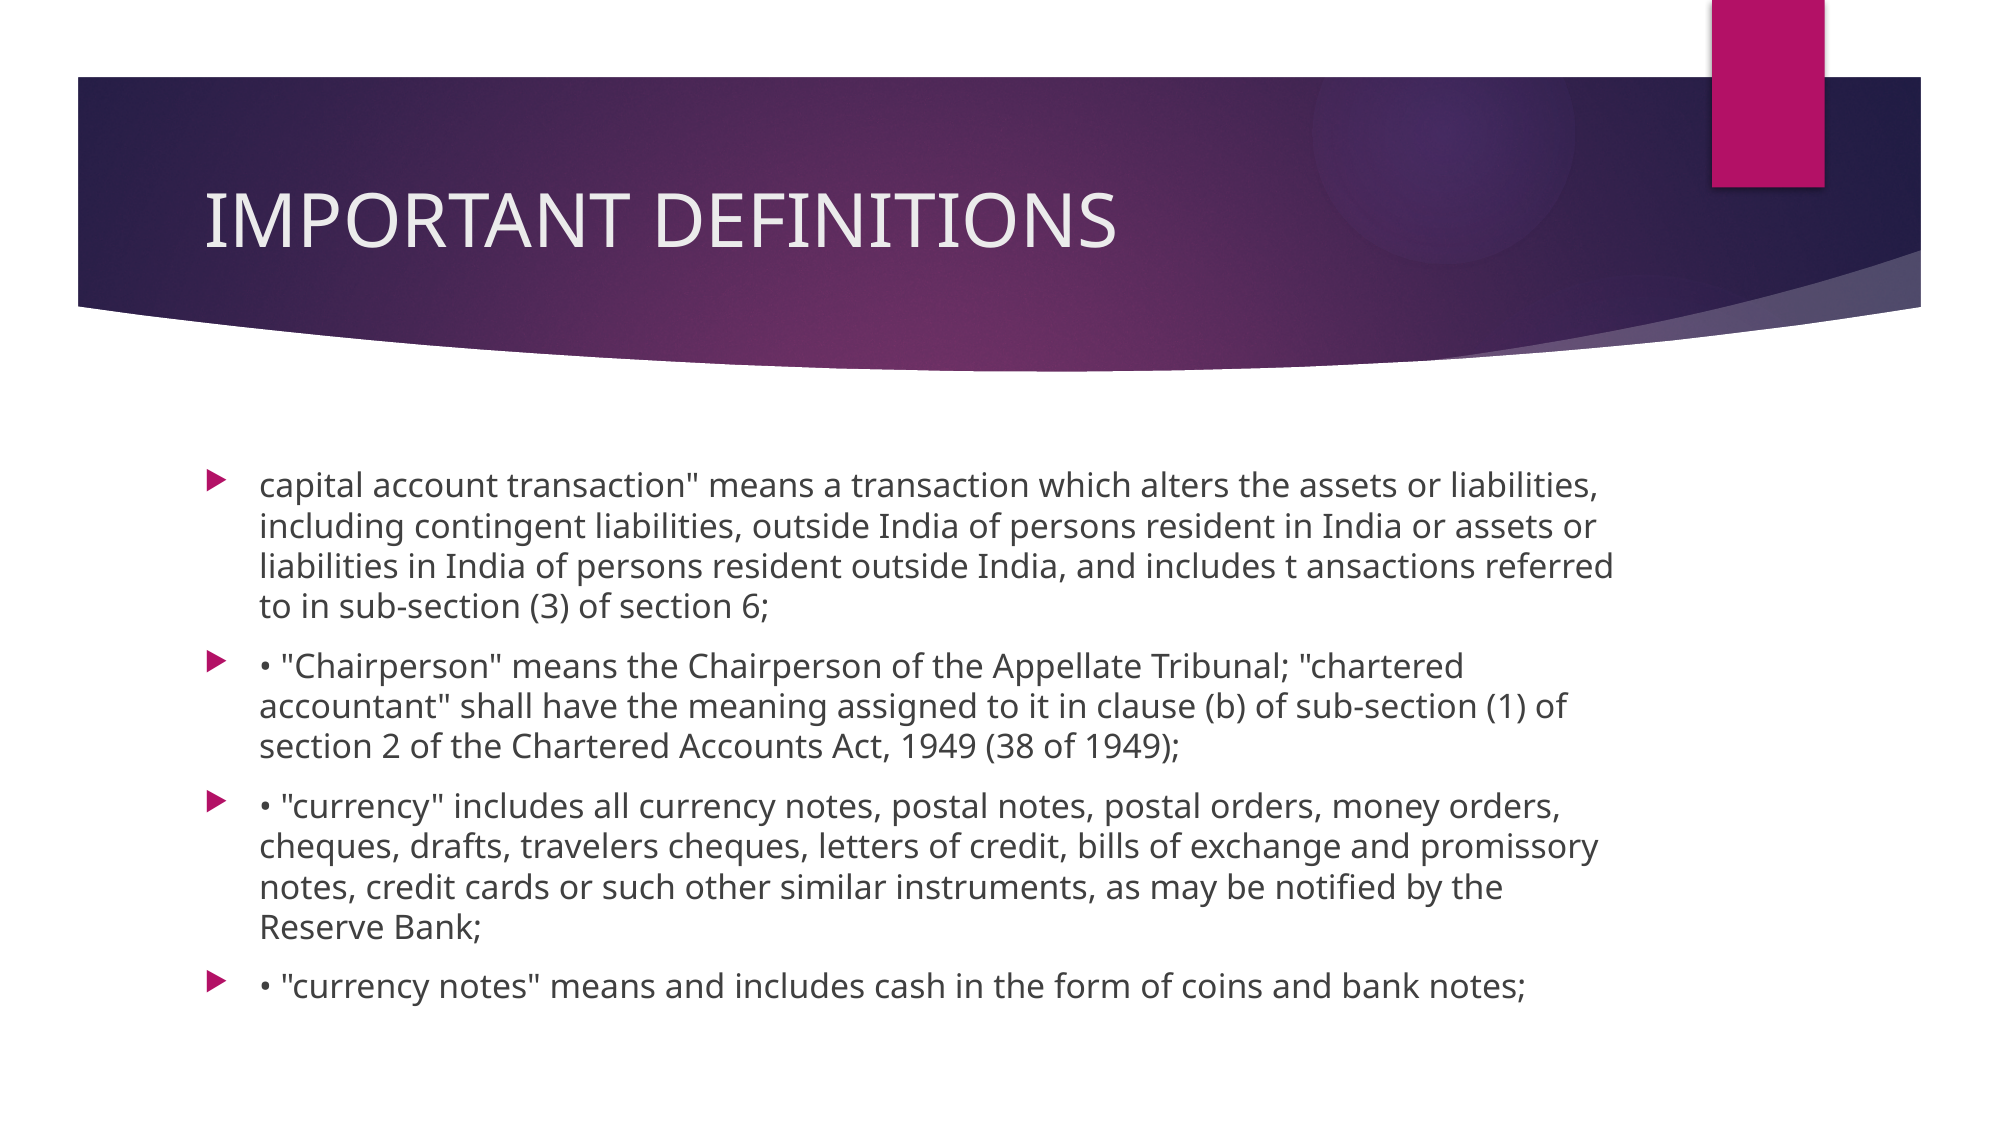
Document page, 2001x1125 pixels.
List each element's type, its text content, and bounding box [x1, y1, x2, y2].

list capital account transaction" means a transaction which alters the assets or liabilities, including contingent liabilities, outside India of persons resident in India or assets or liabilities in India of persons resident outside India, and includes t ansactions referred to in sub-section (3) of section 6; • "Chairperson" means the Chairperson of the Appellate Tribunal; "chartered accountant" shall have the meaning assigned to it in clause (b) of sub-section (1) of section 2 of the Chartered Accounts Act, 1949 (38 of 1949); • "currency" includes all currency notes, postal notes, postal orders, money orders, cheques, drafts, travelers cheques, letters of credit, bills of exchange and promissory notes, credit cards or such other similar instruments, as may be notified by the Reserve Bank; • "currency notes" means and includes cash in the form of coins and bank notes; [189, 456, 1638, 1017]
title IMPORTANT DEFINITIONS [189, 159, 1627, 276]
